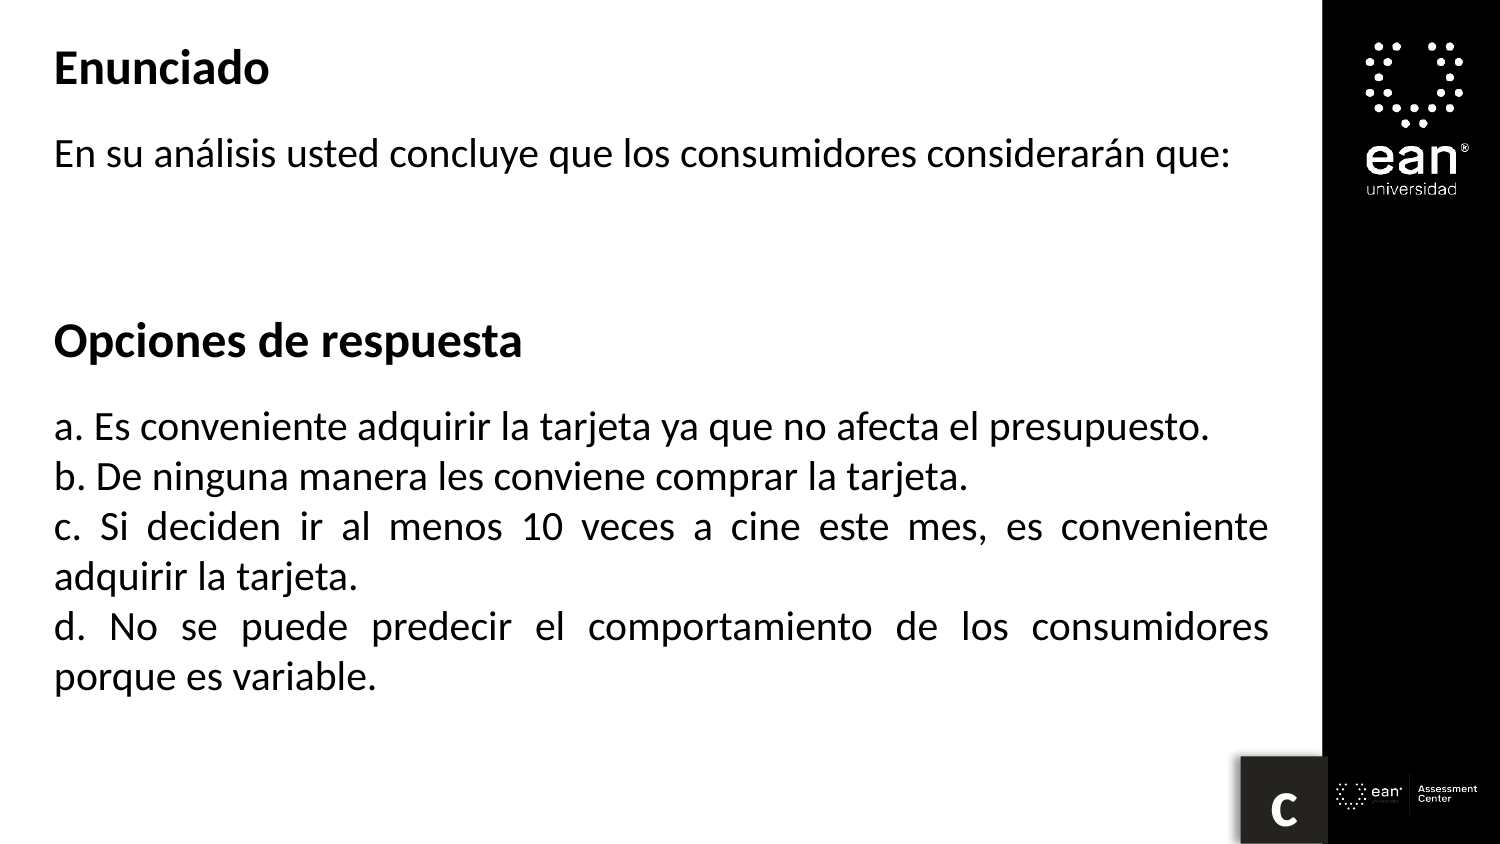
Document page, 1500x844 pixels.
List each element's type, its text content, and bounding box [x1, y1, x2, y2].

text_box a. Es conveniente adquirir la tarjeta ya que no afecta el presupuesto. b. De ninguna manera les conviene comprar la tarjeta. c. Si deciden ir al menos 10 veces a cine este mes, es conveniente adquirir la tarjeta. d. No se puede predecir el comportamiento de los consumidores porque es variable. [39, 391, 1285, 707]
text_box Enunciado [39, 27, 797, 102]
text_box c [1239, 754, 1330, 844]
picture [0, 0, 1500, 844]
text_box En su análisis usted concluye que los consumidores considerarán que: [39, 118, 1285, 184]
text_box Opciones de respuesta [39, 300, 797, 376]
